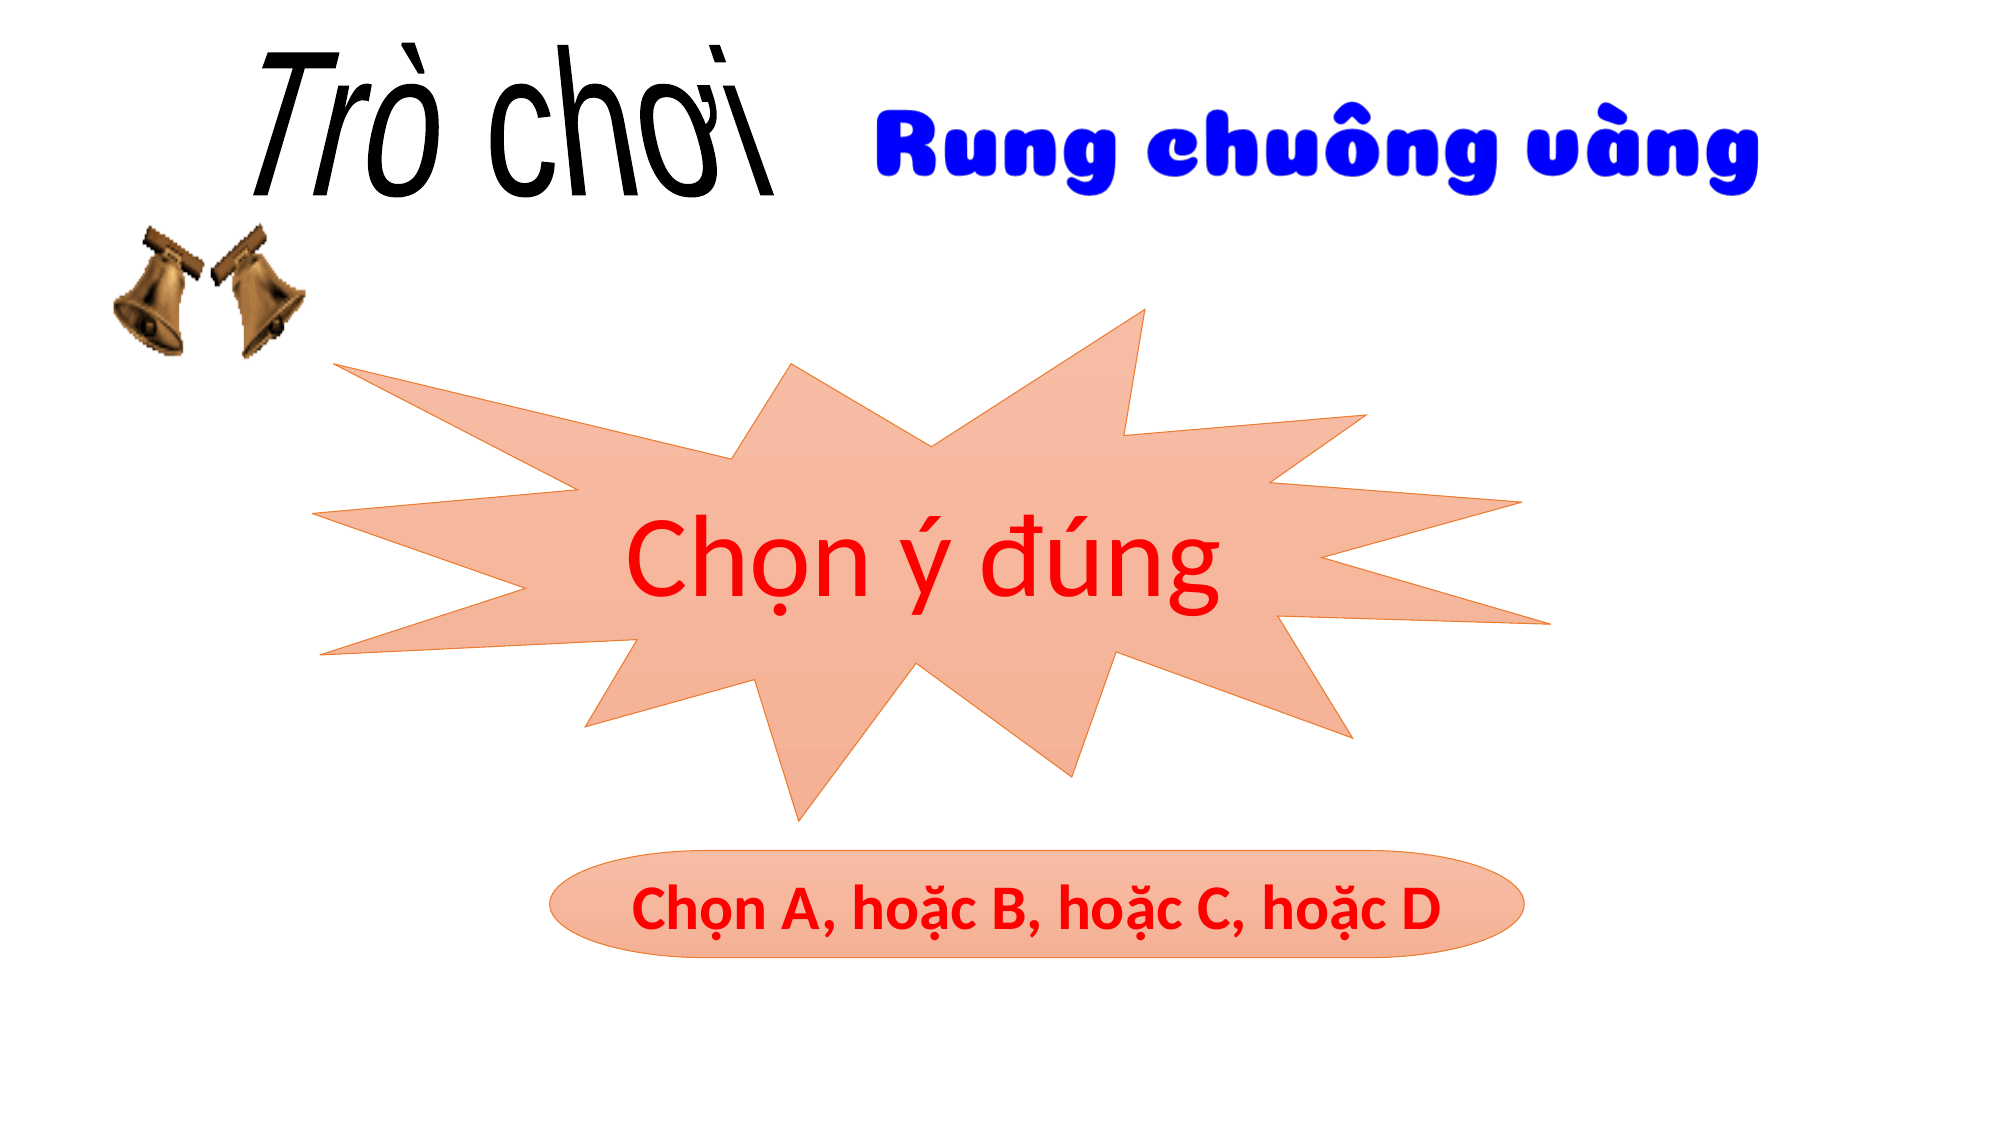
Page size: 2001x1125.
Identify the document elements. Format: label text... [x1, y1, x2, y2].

text_box Chọn A, hoặc B, hoặc C, hoặc D [549, 849, 1525, 959]
picture [749, 61, 1886, 263]
picture [104, 218, 318, 374]
text_box Chọn ý đúng [311, 308, 1551, 823]
